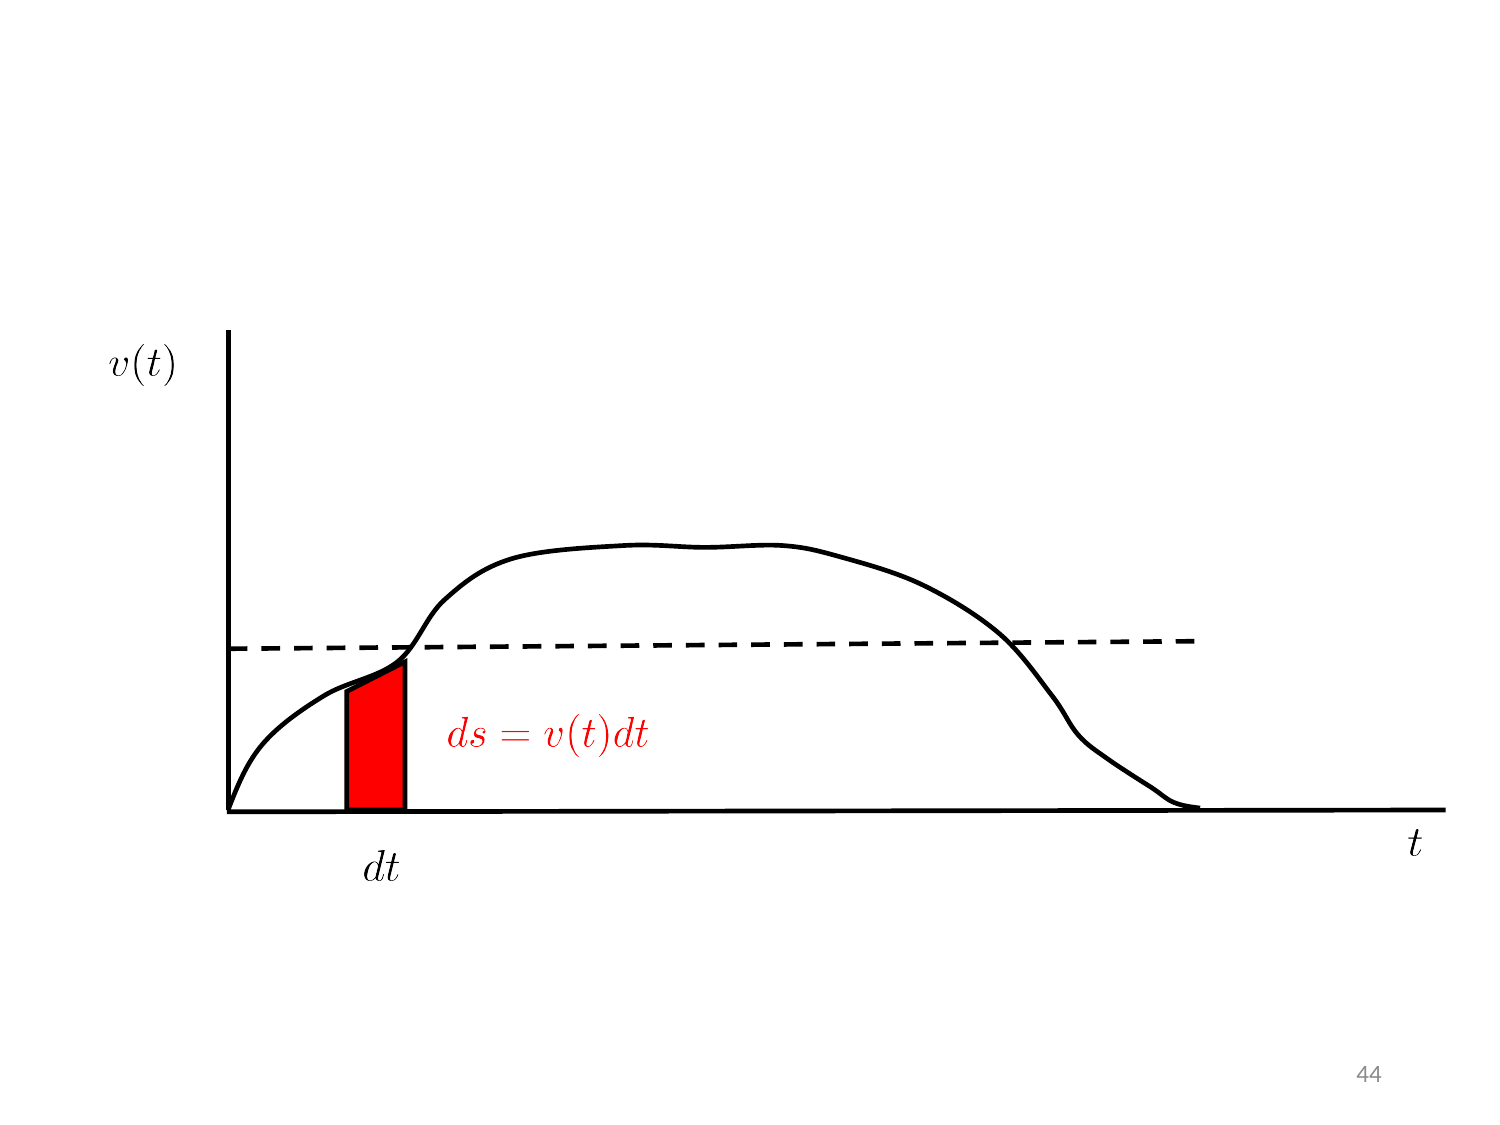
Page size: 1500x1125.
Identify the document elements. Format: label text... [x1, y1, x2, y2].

slide_number 44 [1059, 1042, 1397, 1103]
picture [1408, 829, 1422, 856]
picture [448, 714, 648, 757]
text_box [229, 649, 1201, 809]
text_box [228, 641, 1201, 649]
picture [364, 850, 399, 881]
picture [109, 344, 174, 387]
text_box [414, 543, 1009, 641]
text_box [345, 660, 406, 809]
